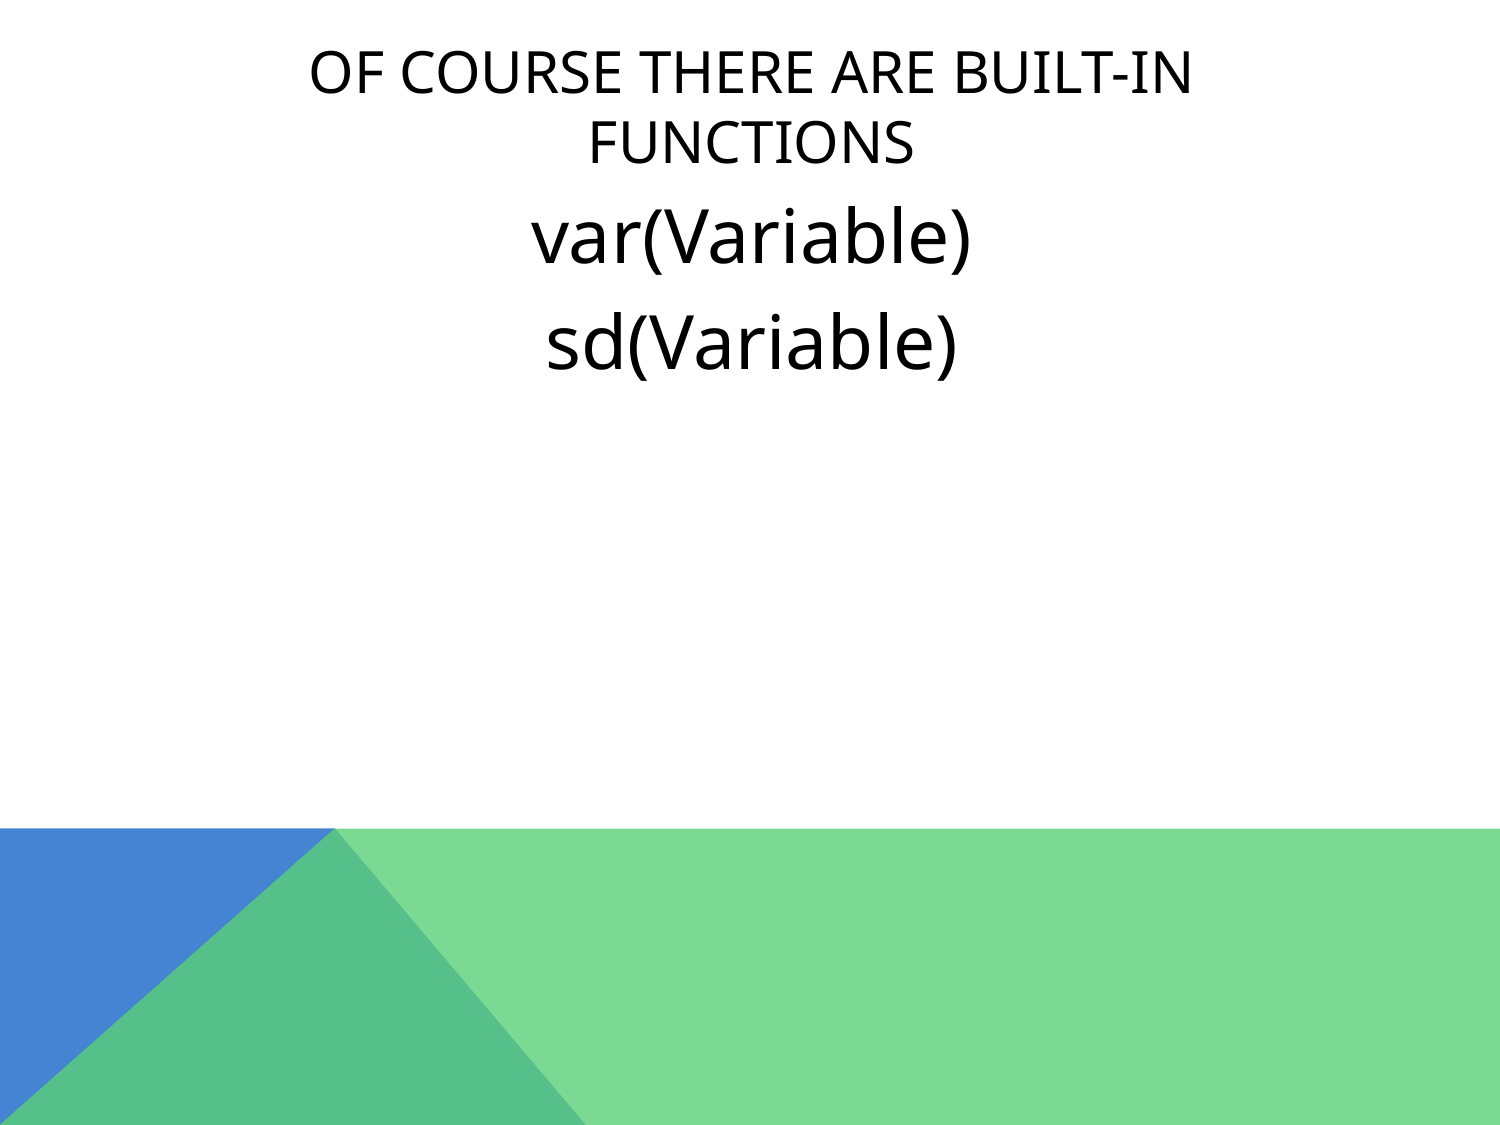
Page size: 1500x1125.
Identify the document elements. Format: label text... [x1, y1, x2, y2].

list var(Variable) sd(Variable) [135, 180, 1369, 768]
title Of course there are built-in functions [135, 60, 1369, 150]
